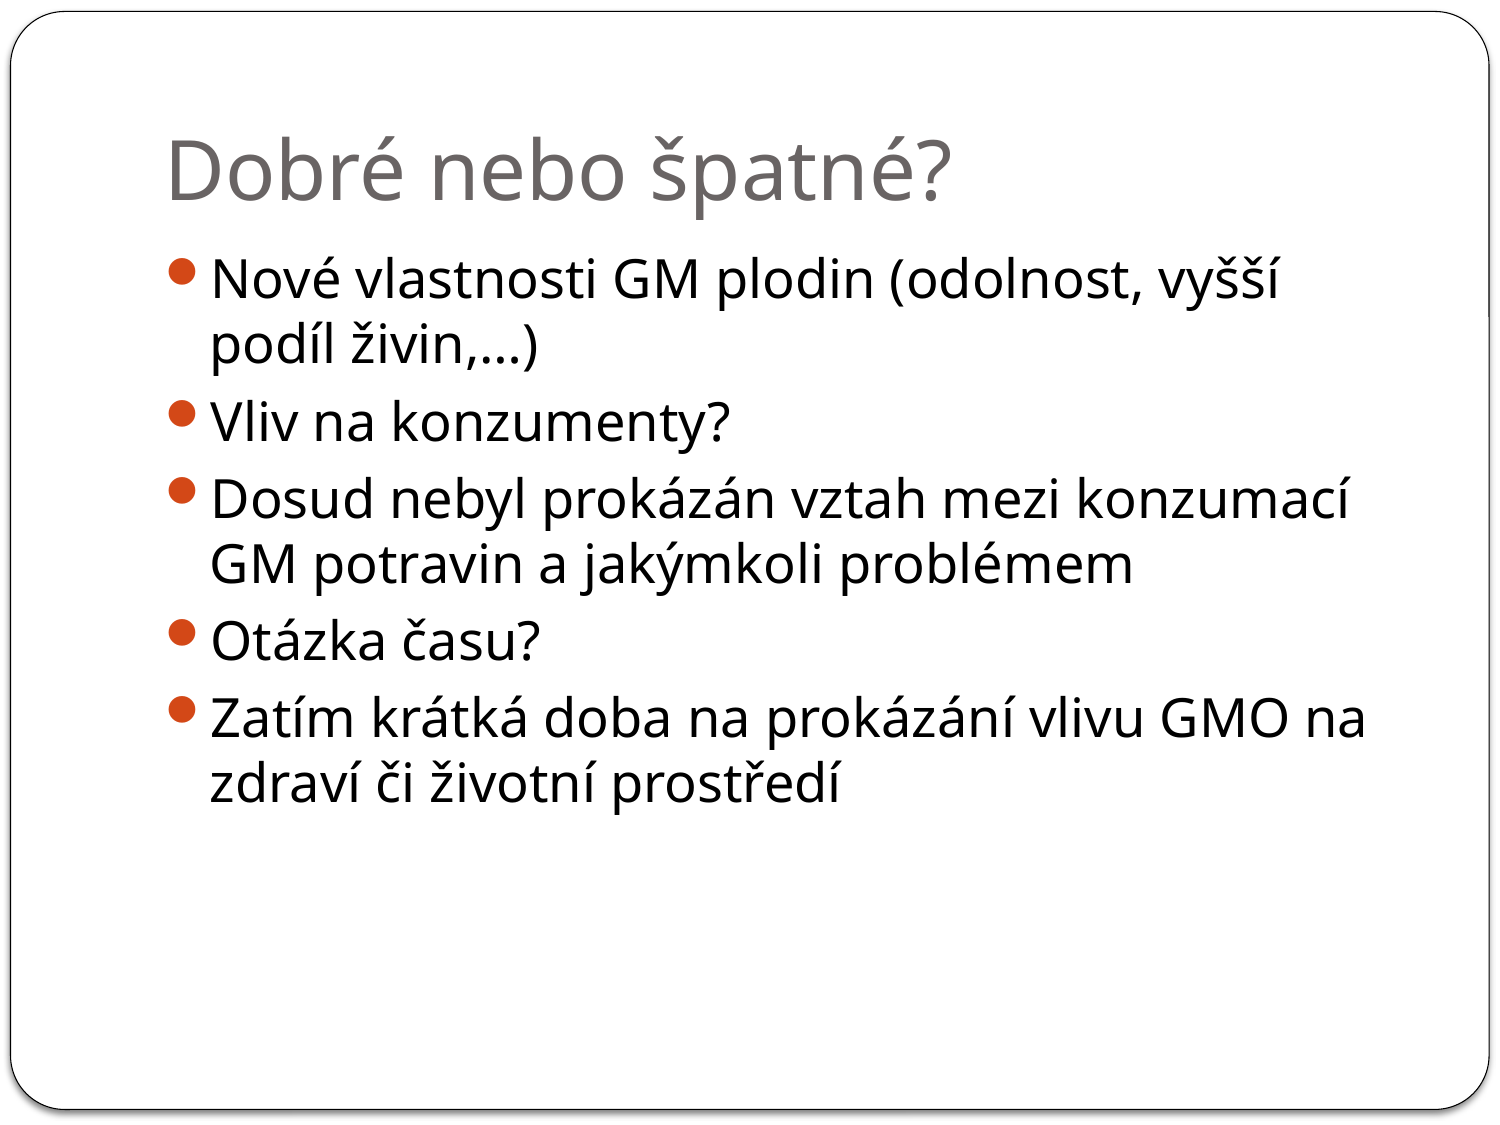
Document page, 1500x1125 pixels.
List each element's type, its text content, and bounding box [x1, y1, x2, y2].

title Dobré nebo špatné? [150, 45, 1425, 233]
list Nové vlastnosti GM plodin (odolnost, vyšší podíl živin,…) Vliv na konzumenty? Dosud nebyl prokázán vztah mezi konzumací GM potravin a jakýmkoli problémem Otázka času? Zatím krátká doba na prokázání vlivu GMO na zdraví či životní prostředí [150, 237, 1425, 988]
